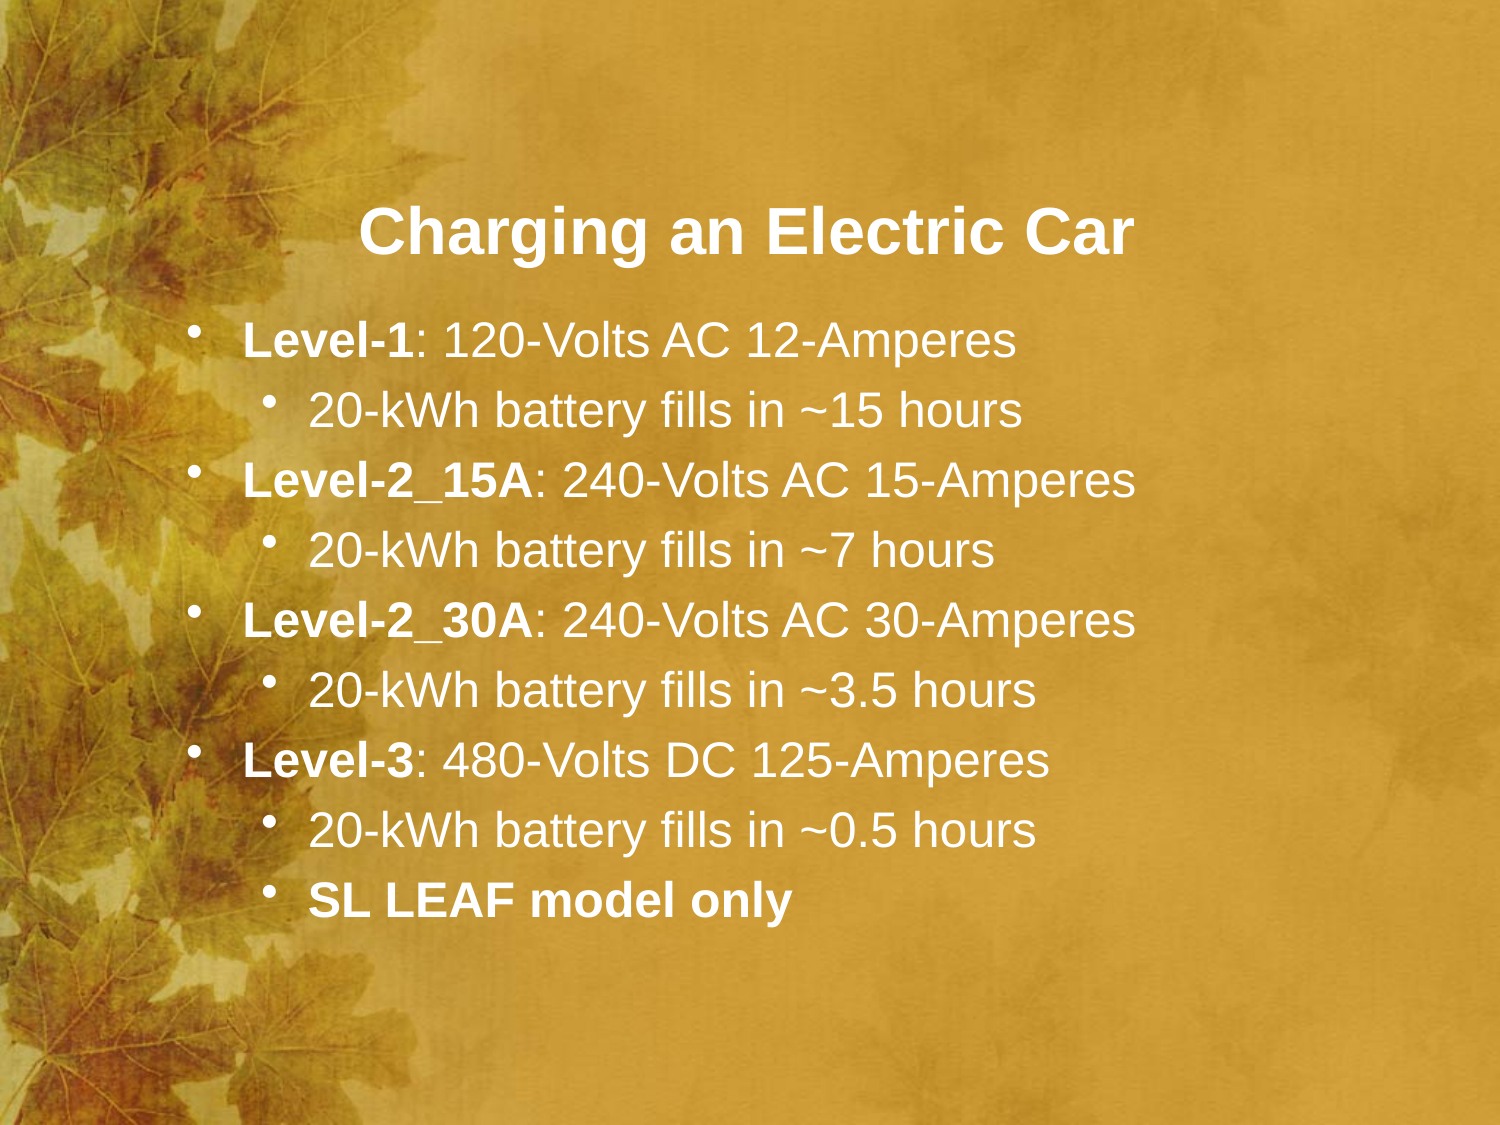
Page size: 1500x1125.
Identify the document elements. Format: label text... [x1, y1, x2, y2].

list Level-1: 120-Volts AC 12-Amperes 20-kWh battery fills in ~15 hours Level-2_15A: 240-Volts AC 15-Amperes 20-kWh battery fills in ~7 hours Level-2_30A: 240-Volts AC 30-Amperes 20-kWh battery fills in ~3.5 hours Level-3: 480-Volts DC 125-Amperes 20-kWh battery fills in ~0.5 hours SL LEAF model only [171, 299, 1283, 1025]
title Charging an Electric Car [171, 168, 1324, 275]
picture [0, 0, 1500, 1125]
